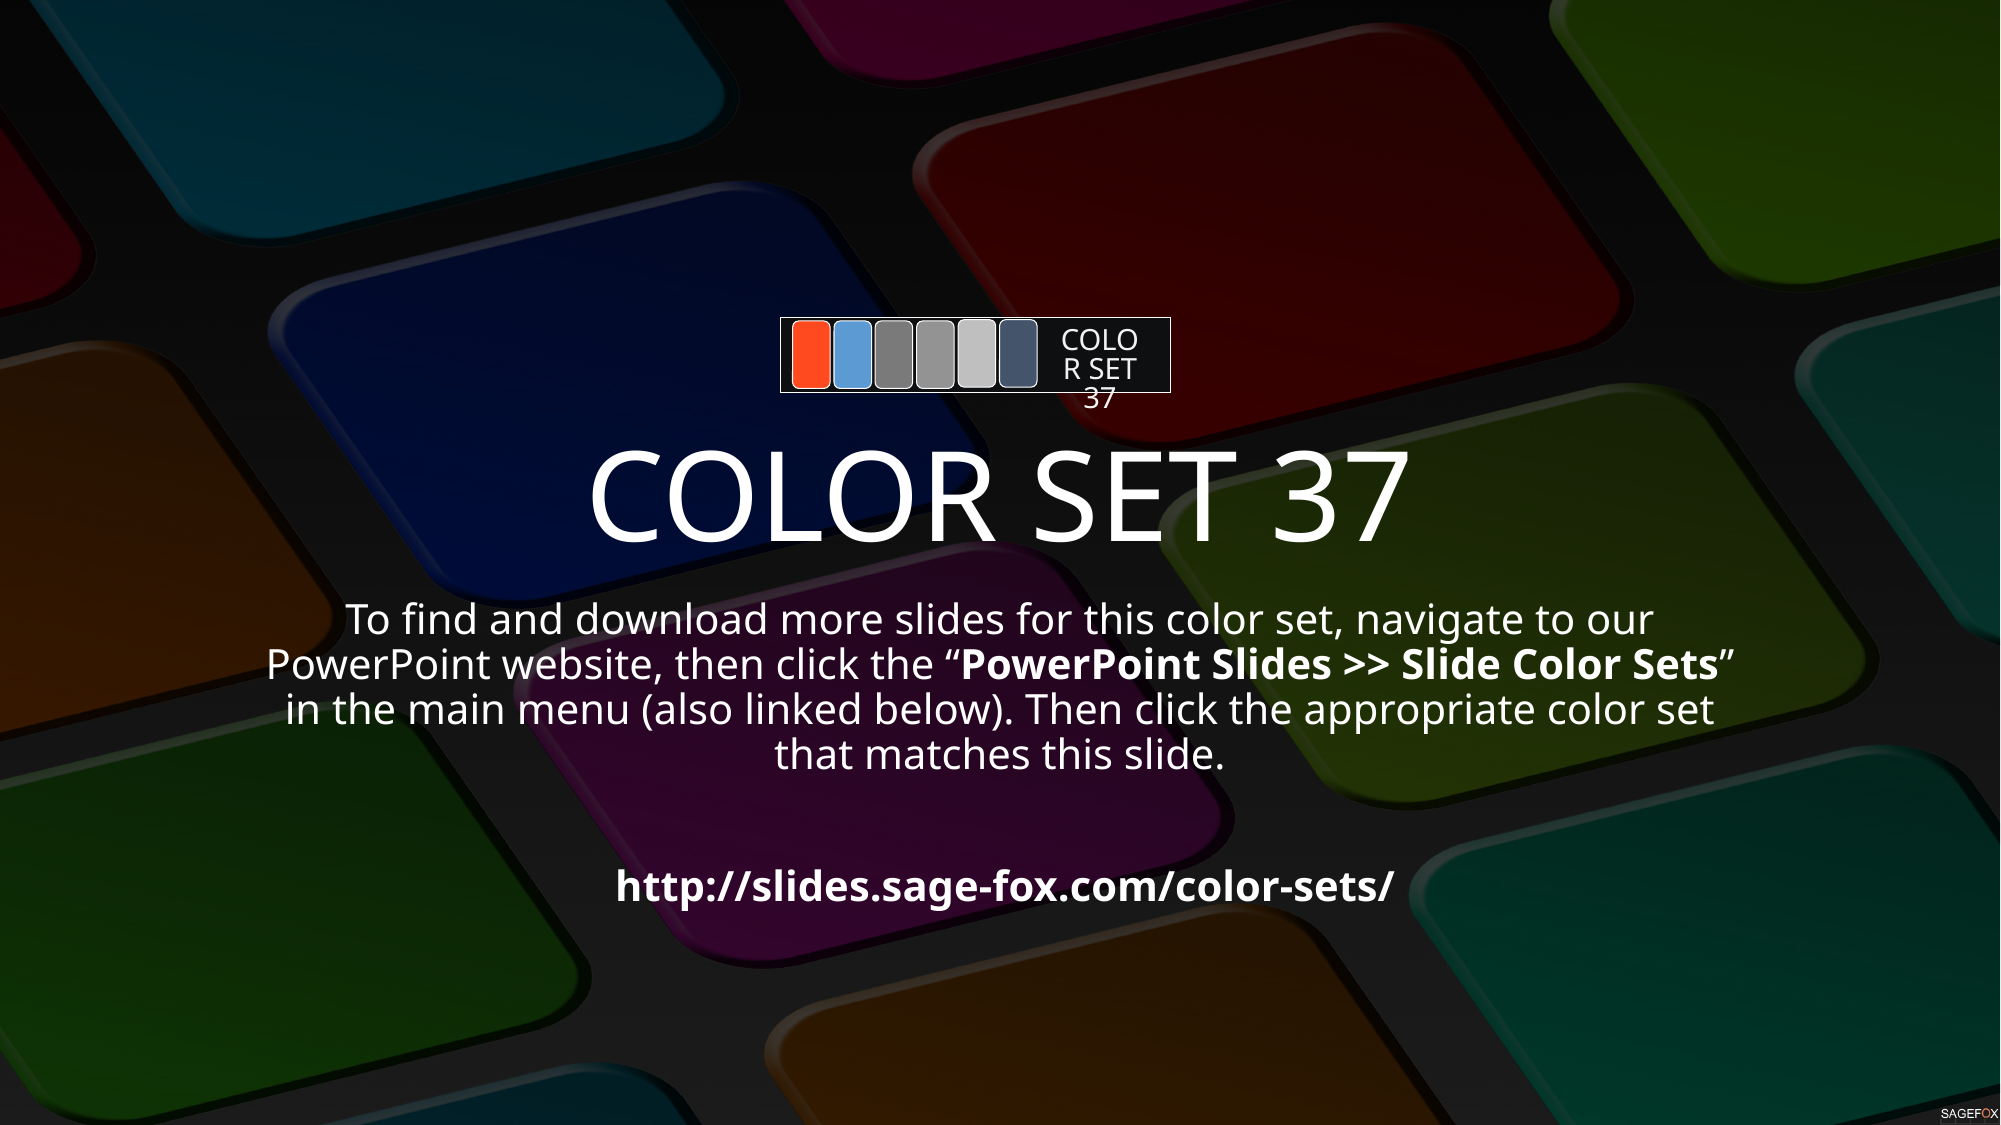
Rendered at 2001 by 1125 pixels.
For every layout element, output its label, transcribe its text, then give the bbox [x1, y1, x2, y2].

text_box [780, 317, 1171, 395]
title COLOR SET 37 [249, 184, 1750, 576]
picture [0, 0, 2001, 1125]
subtitle To find and download more slides for this color set, navigate to our PowerPoint website, then click the “PowerPoint Slides >> Slide Color Sets” in the main menu (also linked below). Then click the appropriate color set that matches this slide. http://slides.sage-fox.com/color-sets/ [249, 590, 1750, 863]
